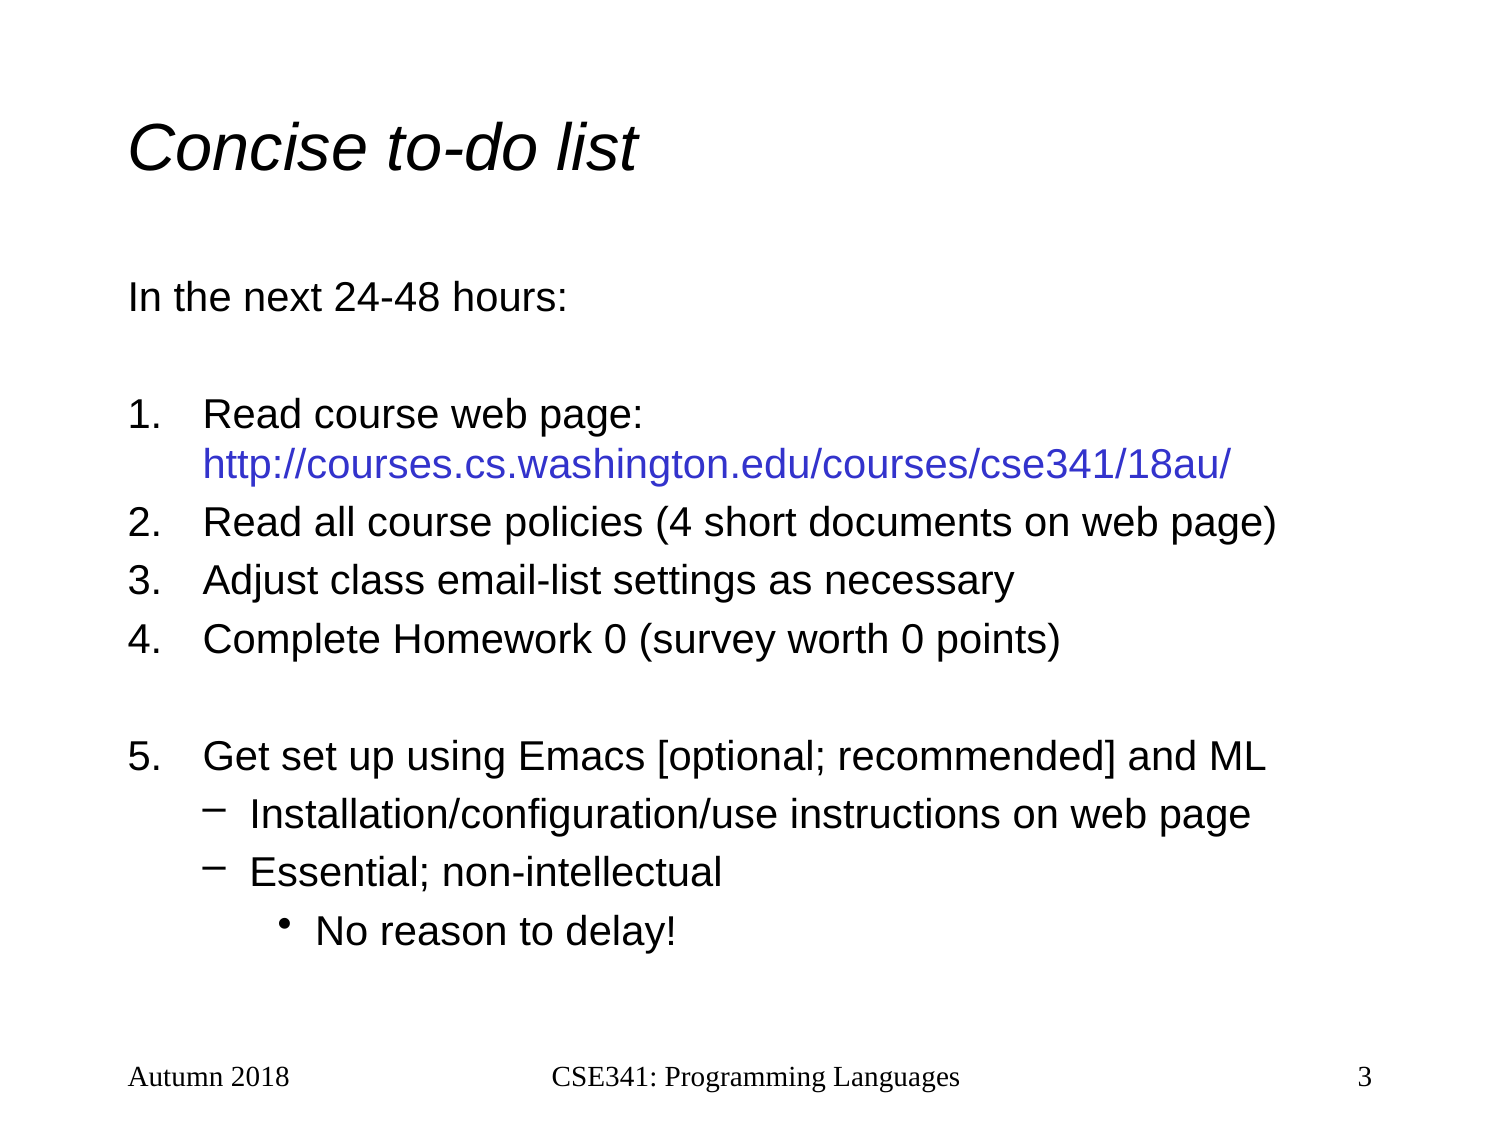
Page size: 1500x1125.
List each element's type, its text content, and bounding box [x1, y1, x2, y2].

list In the next 24-48 hours: Read course web page: http://courses.cs.washington.edu/courses/cse341/18au/ Read all course policies (4 short documents on web page) Adjust class email-list settings as necessary Complete Homework 0 (survey worth 0 points) Get set up using Emacs [optional; recommended] and ML Installation/configuration/use instructions on web page Essential; non-intellectual No reason to delay! [112, 262, 1388, 1001]
slide_number 3 [1074, 1049, 1388, 1125]
slide_number Autumn 2018 [112, 1049, 426, 1125]
title Concise to-do list [112, 49, 1388, 238]
footer CSE341: Programming Languages [474, 1049, 1038, 1125]
